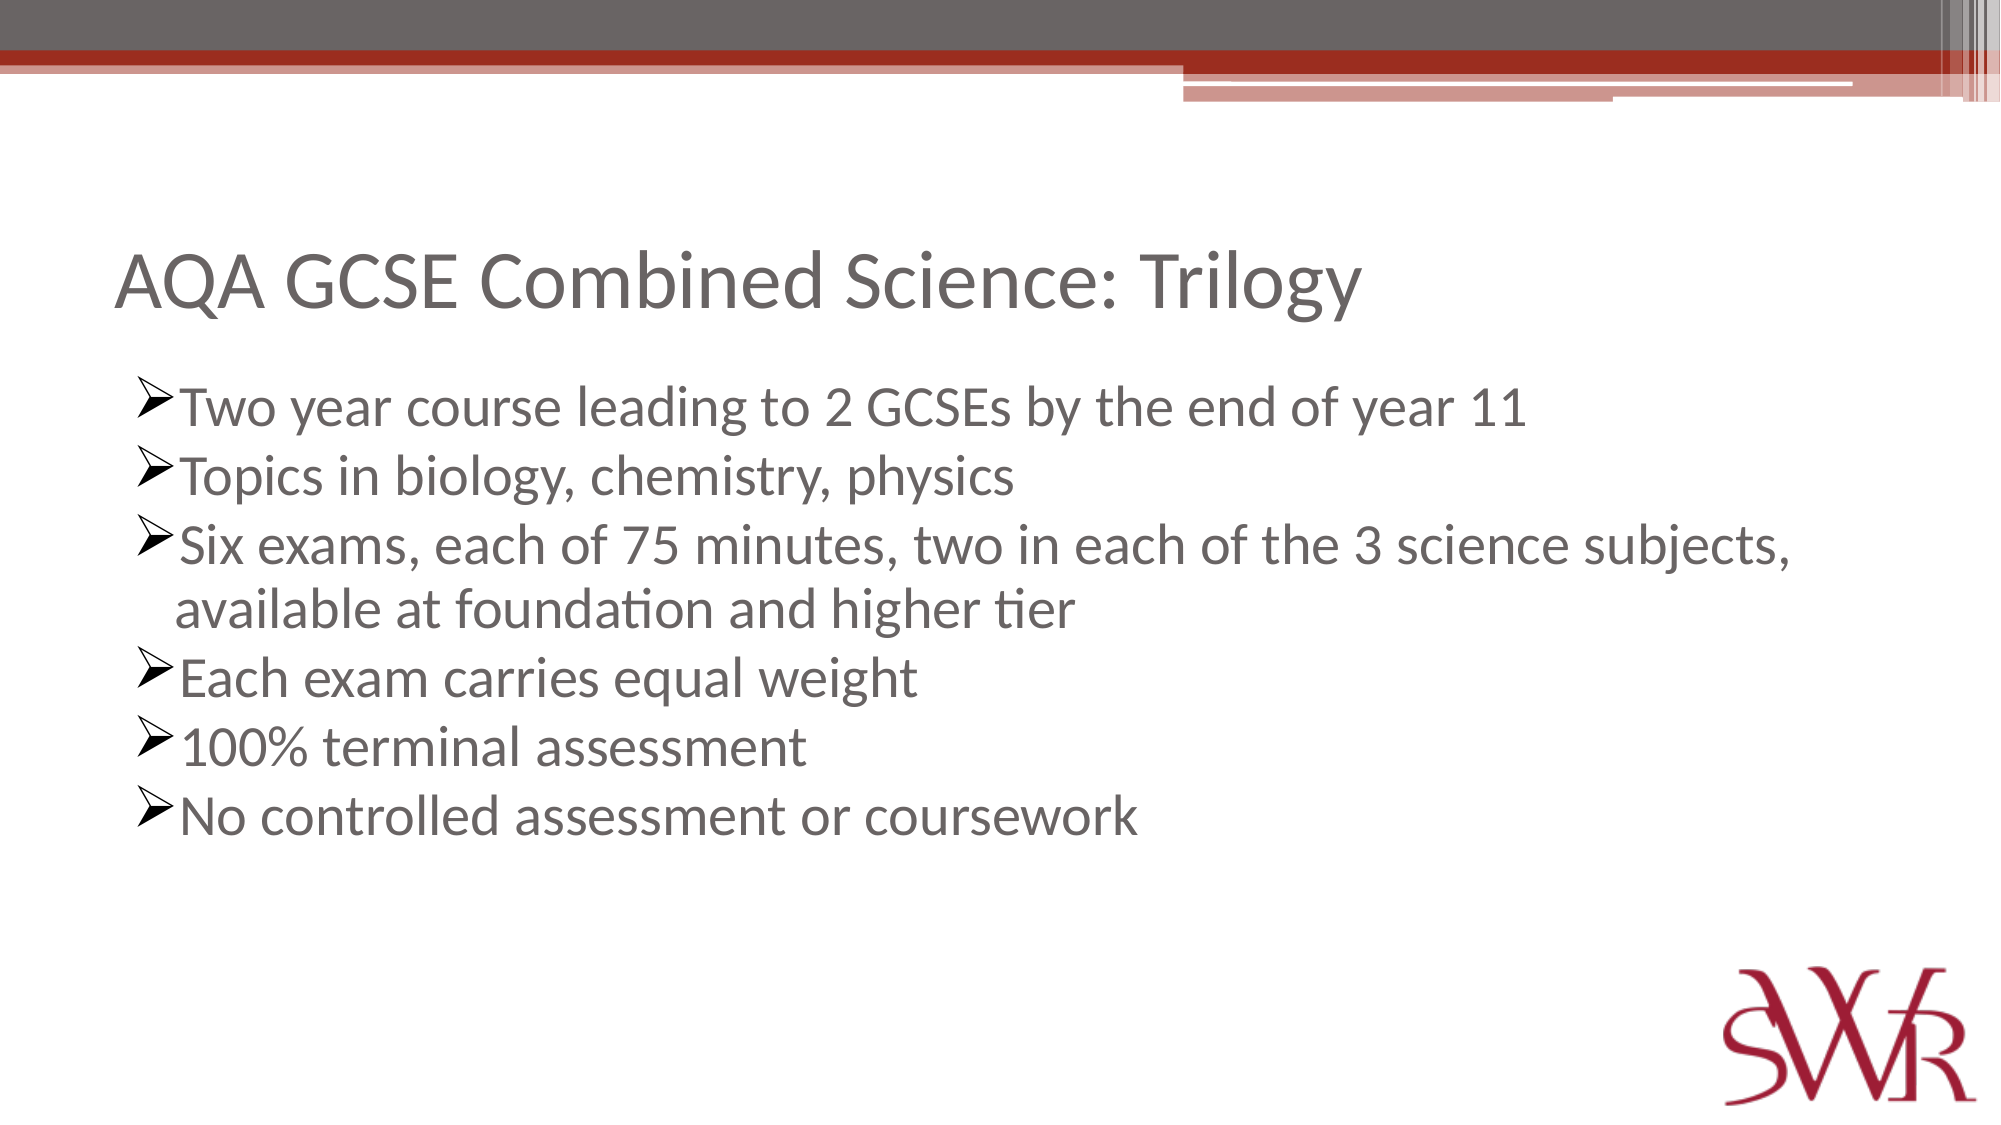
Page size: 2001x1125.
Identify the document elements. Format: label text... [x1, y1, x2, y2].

title AQA GCSE Combined Science: Trilogy [99, 187, 1900, 363]
picture [1722, 965, 1981, 1109]
list Two year course leading to 2 GCSEs by the end of year 11 Topics in biology, chemistry, physics Six exams, each of 75 minutes, two in each of the 3 science subjects, available at foundation and higher tier Each exam carries equal weight 100% terminal assessment No controlled assessment or coursework [99, 368, 1900, 1079]
